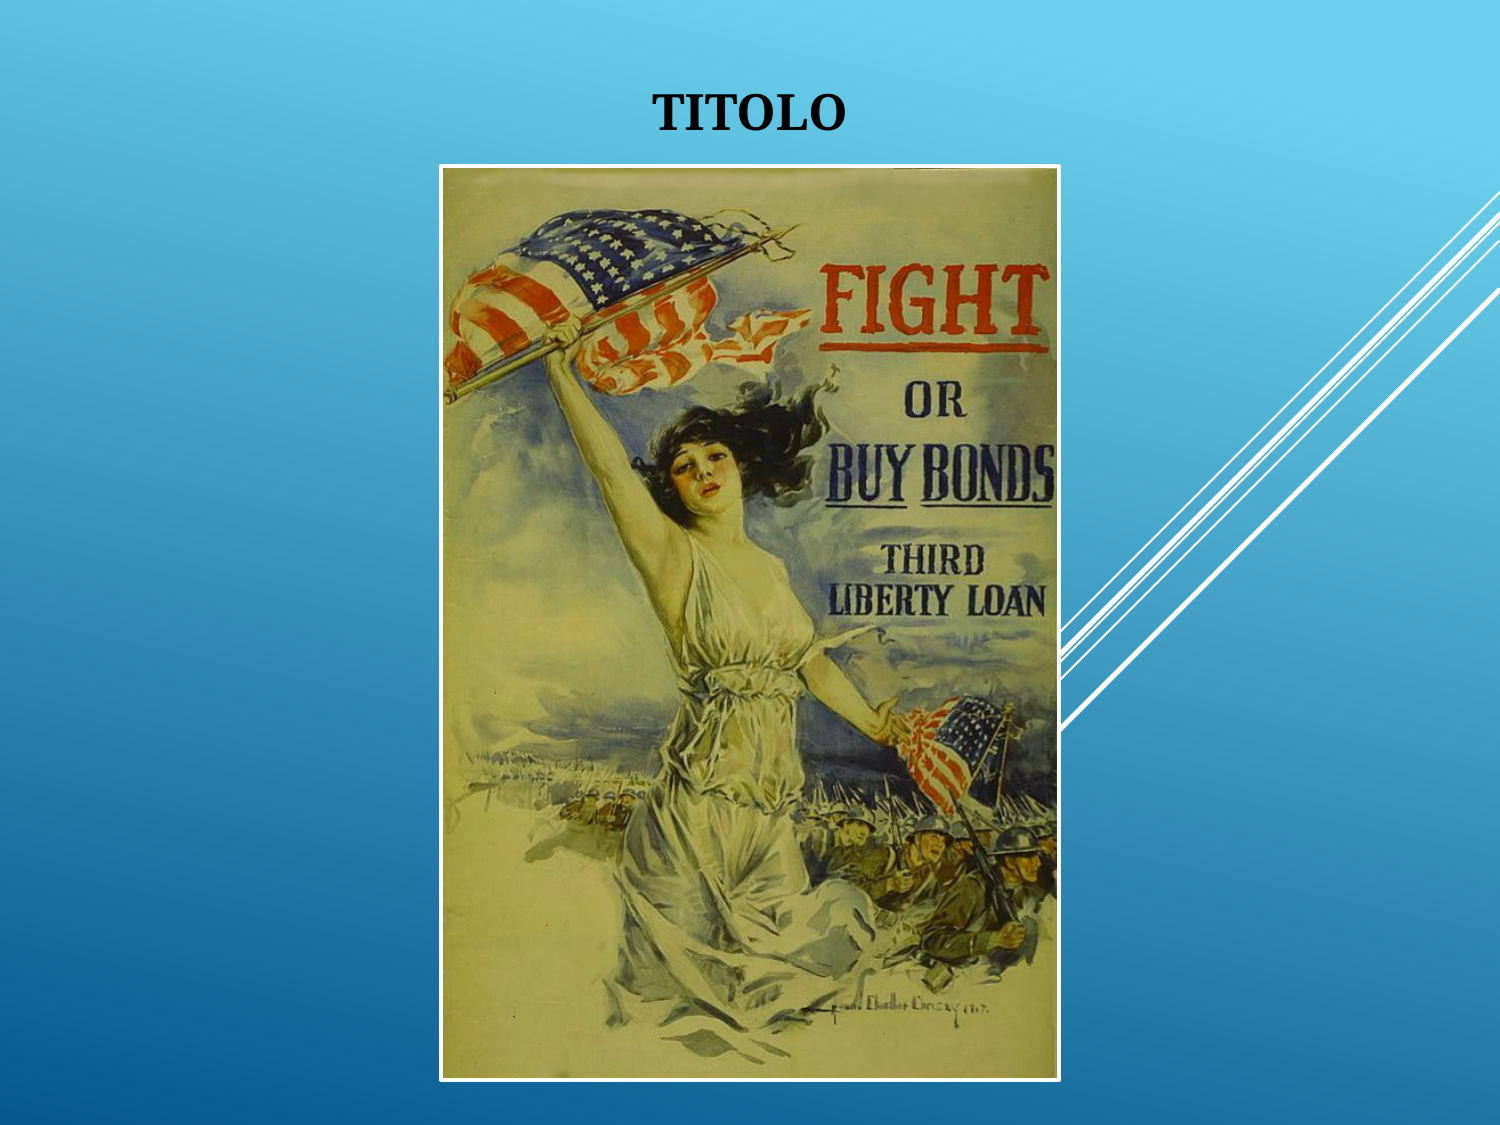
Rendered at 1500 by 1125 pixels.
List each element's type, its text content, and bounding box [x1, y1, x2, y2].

picture [442, 167, 1058, 1078]
title titolo [81, 48, 1419, 149]
